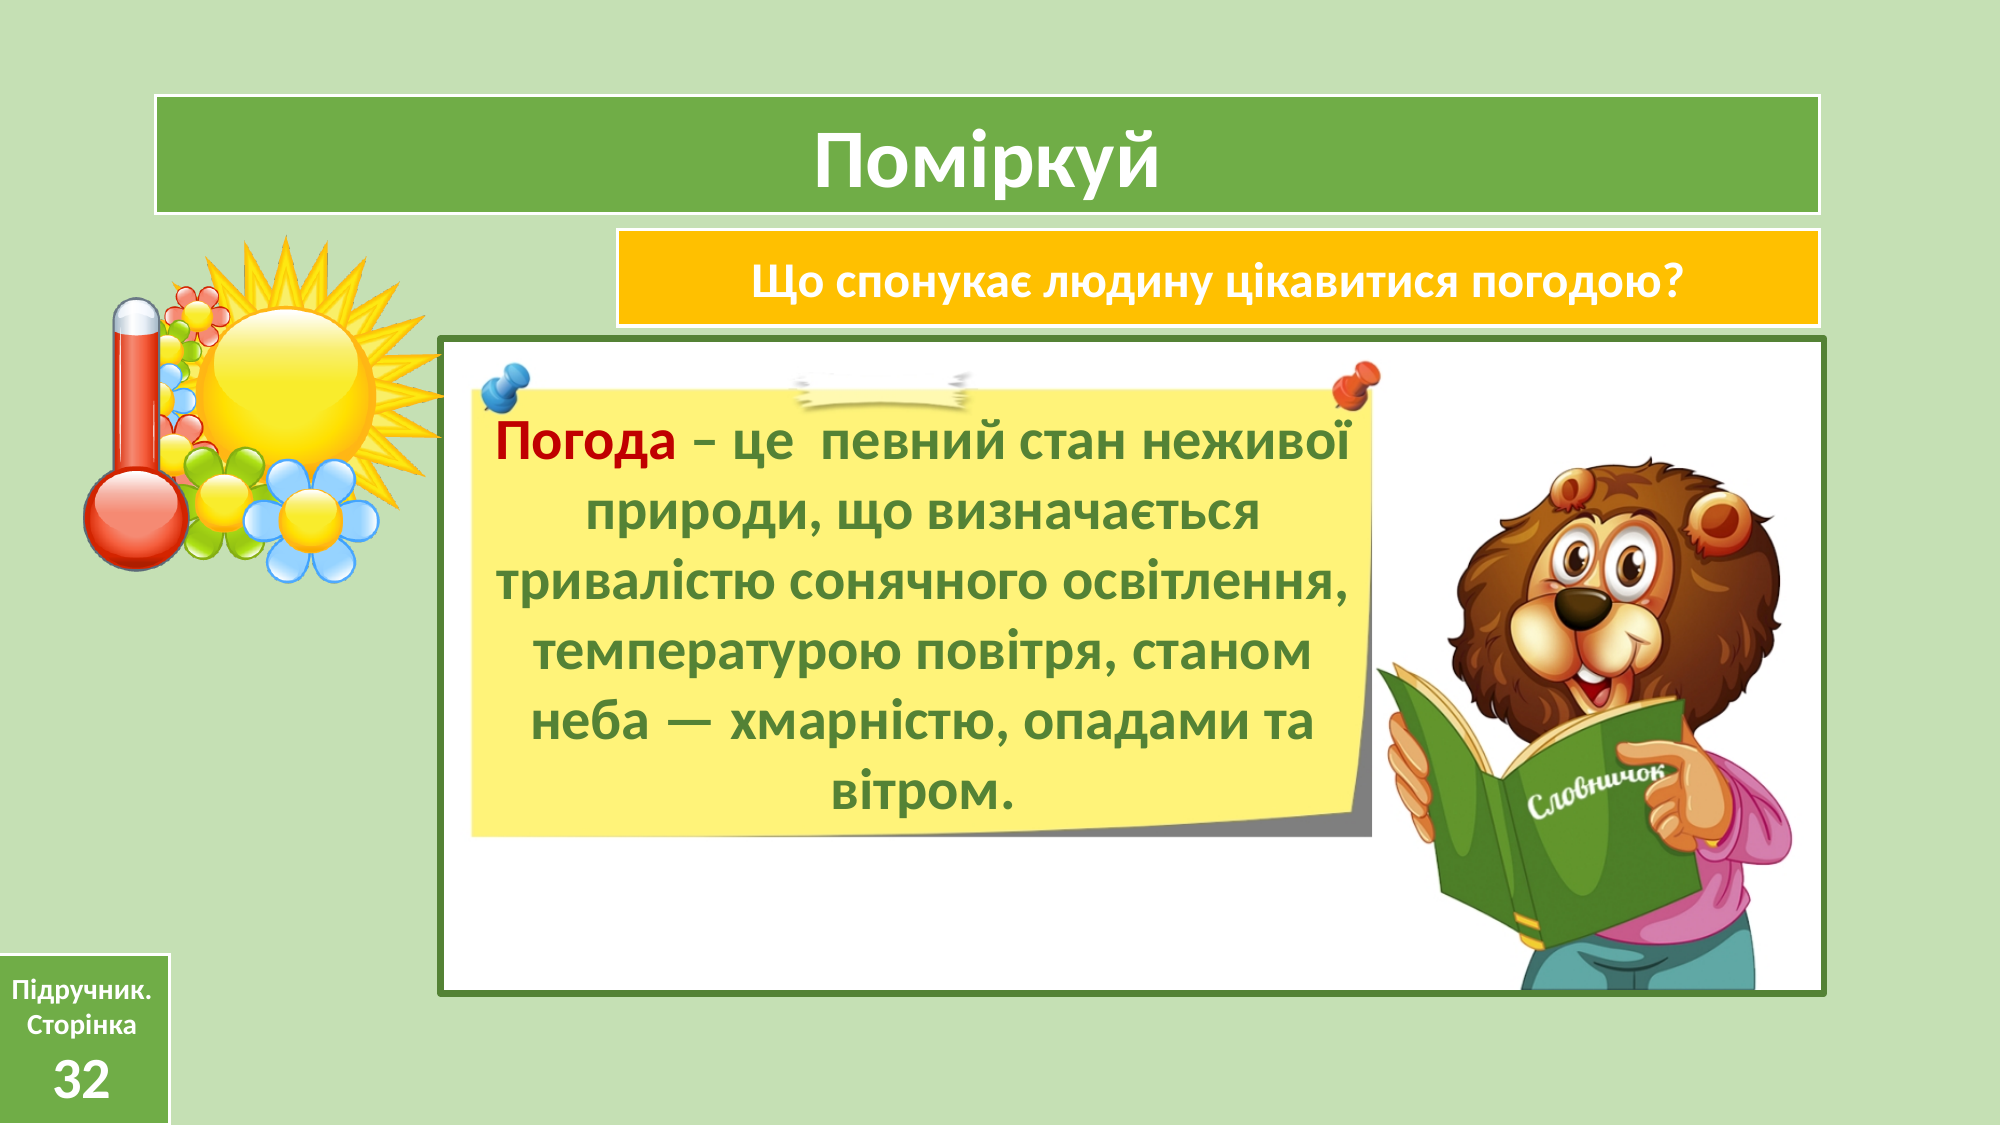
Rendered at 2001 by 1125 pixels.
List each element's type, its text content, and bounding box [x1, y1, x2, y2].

text_box Що спонукає людину цікавитися погодою? [616, 228, 1821, 328]
text_box Підручник. Сторінка 32 [0, 953, 171, 1125]
text_box Поміркуй [154, 94, 1821, 215]
picture [72, 229, 1821, 991]
